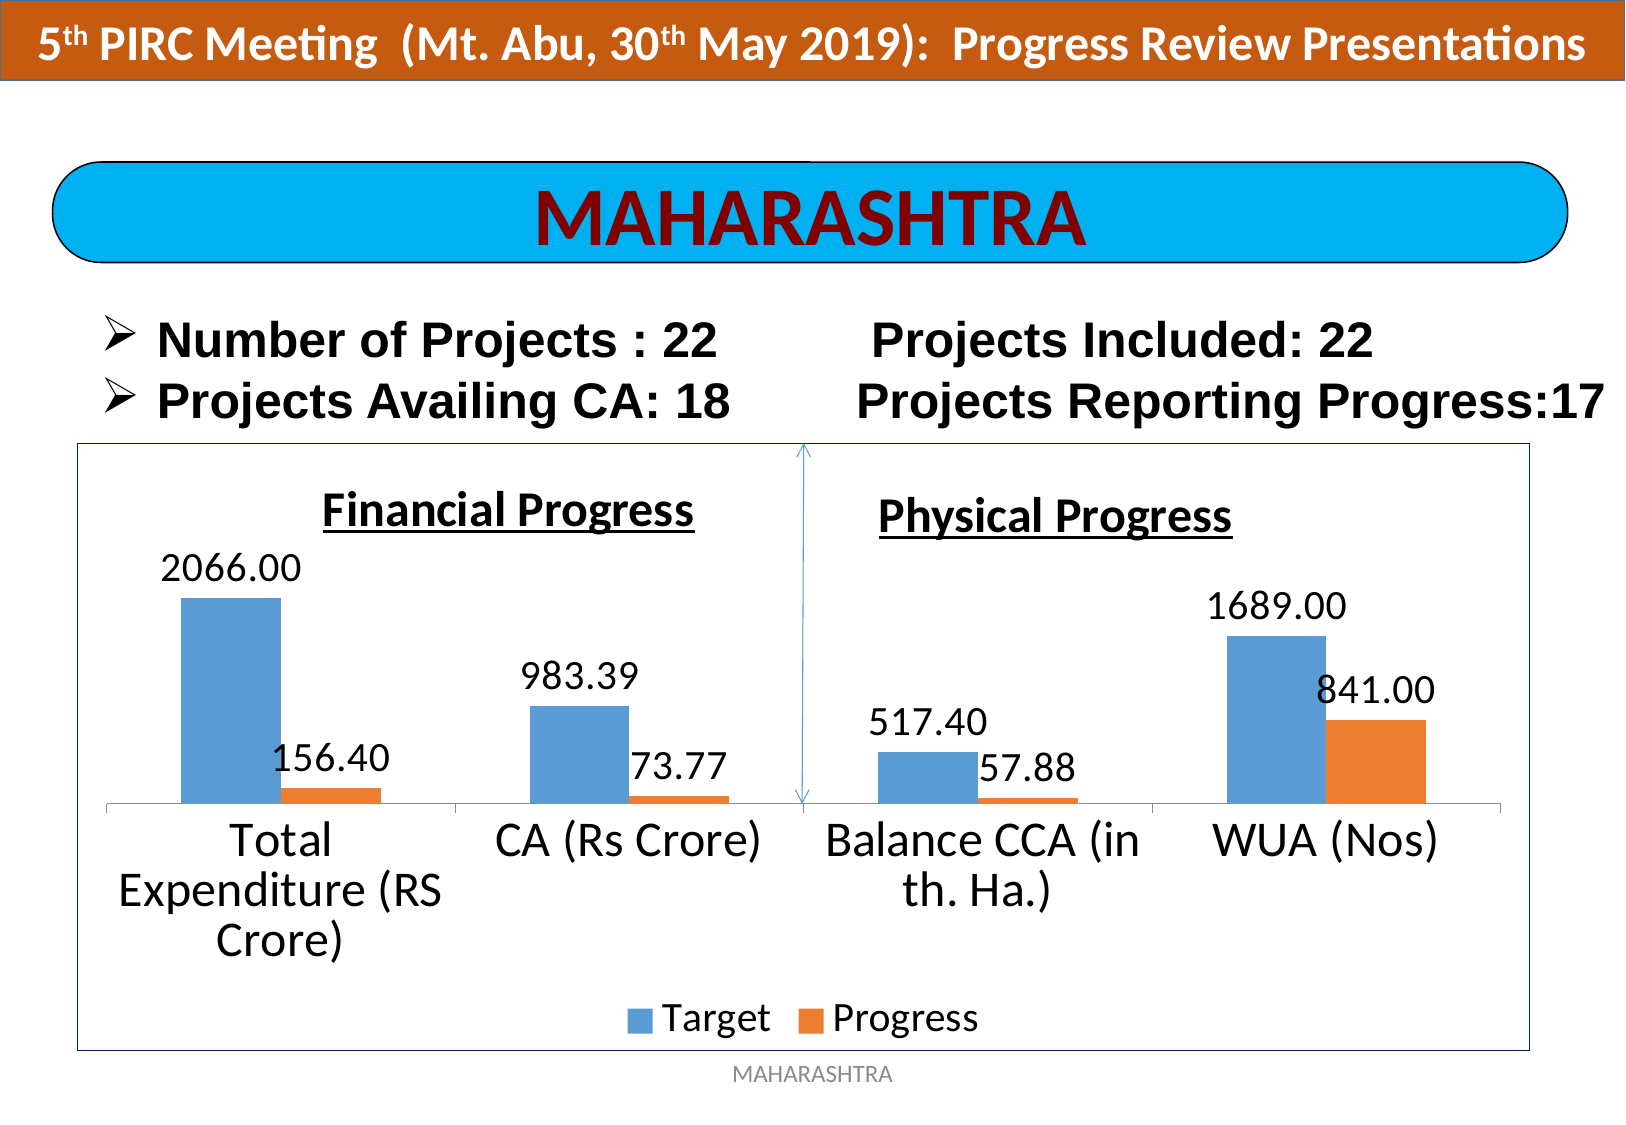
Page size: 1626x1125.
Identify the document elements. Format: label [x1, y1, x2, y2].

text_box [52, 161, 1568, 263]
footer [538, 1051, 1087, 1103]
chart [77, 442, 1530, 1051]
table_header [92, 302, 1624, 442]
text_box [0, 0, 1625, 81]
